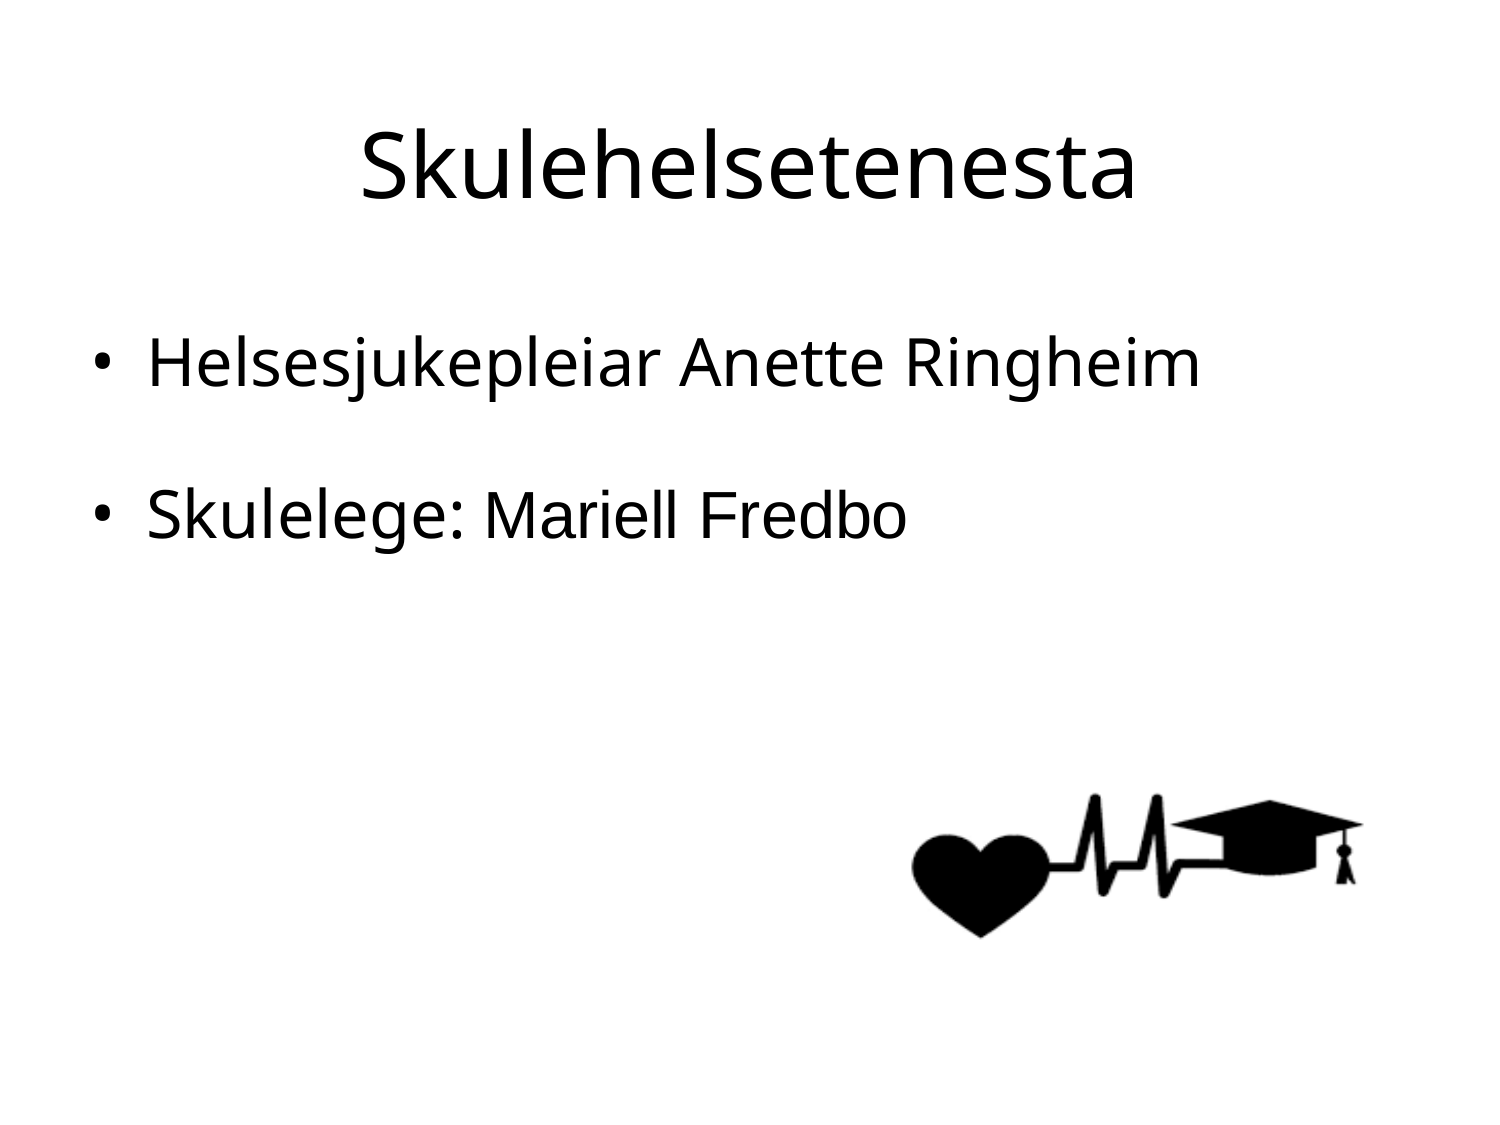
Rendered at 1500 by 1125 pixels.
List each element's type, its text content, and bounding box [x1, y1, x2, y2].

title Skulehelsetenesta [75, 47, 1425, 275]
list Helsesjukepleiar Anette Ringheim Skulelege: Mariell Fredbo [75, 312, 1425, 988]
picture [908, 667, 1369, 1067]
